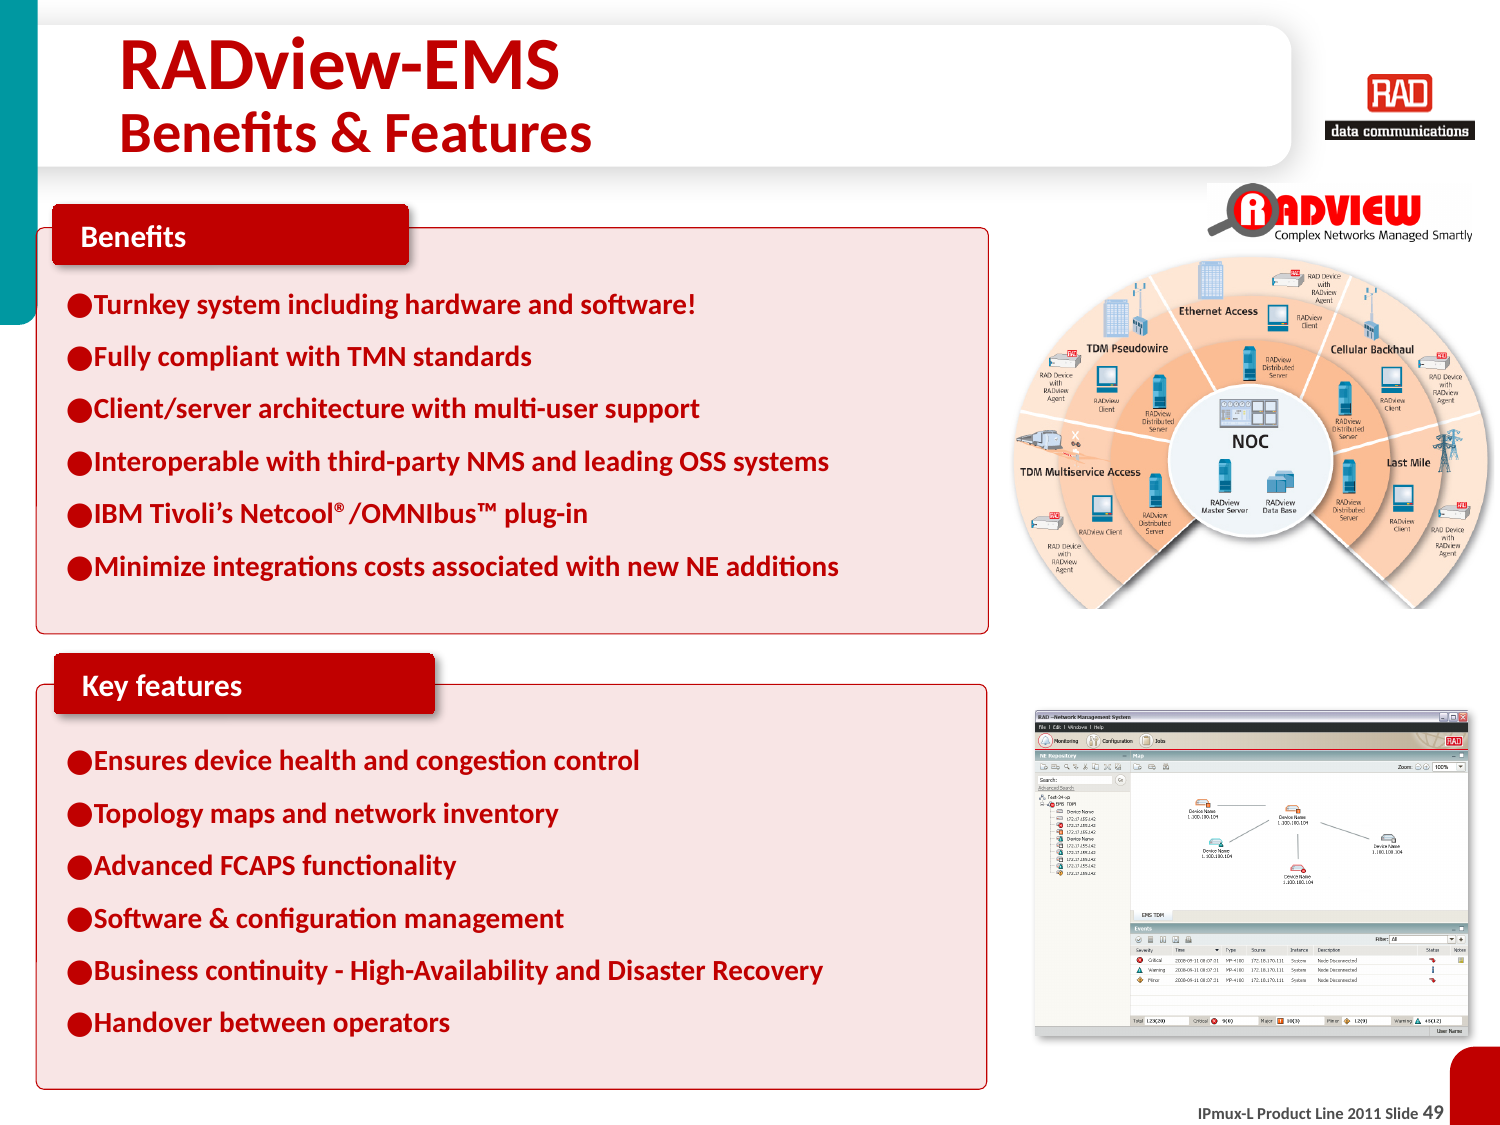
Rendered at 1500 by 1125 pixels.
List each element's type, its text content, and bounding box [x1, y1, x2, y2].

picture [1009, 249, 1495, 610]
text_box Turnkey system including hardware and software! Fully compliant with TMN standards Client/server architecture with multi-user support Interoperable with third-party NMS and leading OSS systems IBM Tivoli’s Netcool®/OMNIbus™ plug-in Minimize integrations costs associated with new NE additions [36, 227, 989, 634]
picture [1325, 74, 1475, 140]
text_box Key features [54, 653, 435, 714]
text_box Ensures device health and congestion control Topology maps and network inventory Advanced FCAPS functionality Software & configuration management Business continuity - High-Availability and Disaster Recovery Handover between operators [36, 684, 987, 1090]
title RADview-EMS Benefits & Features [104, 43, 1215, 149]
text_box Benefits [52, 204, 409, 265]
picture [1035, 709, 1468, 1037]
picture [1206, 183, 1472, 243]
